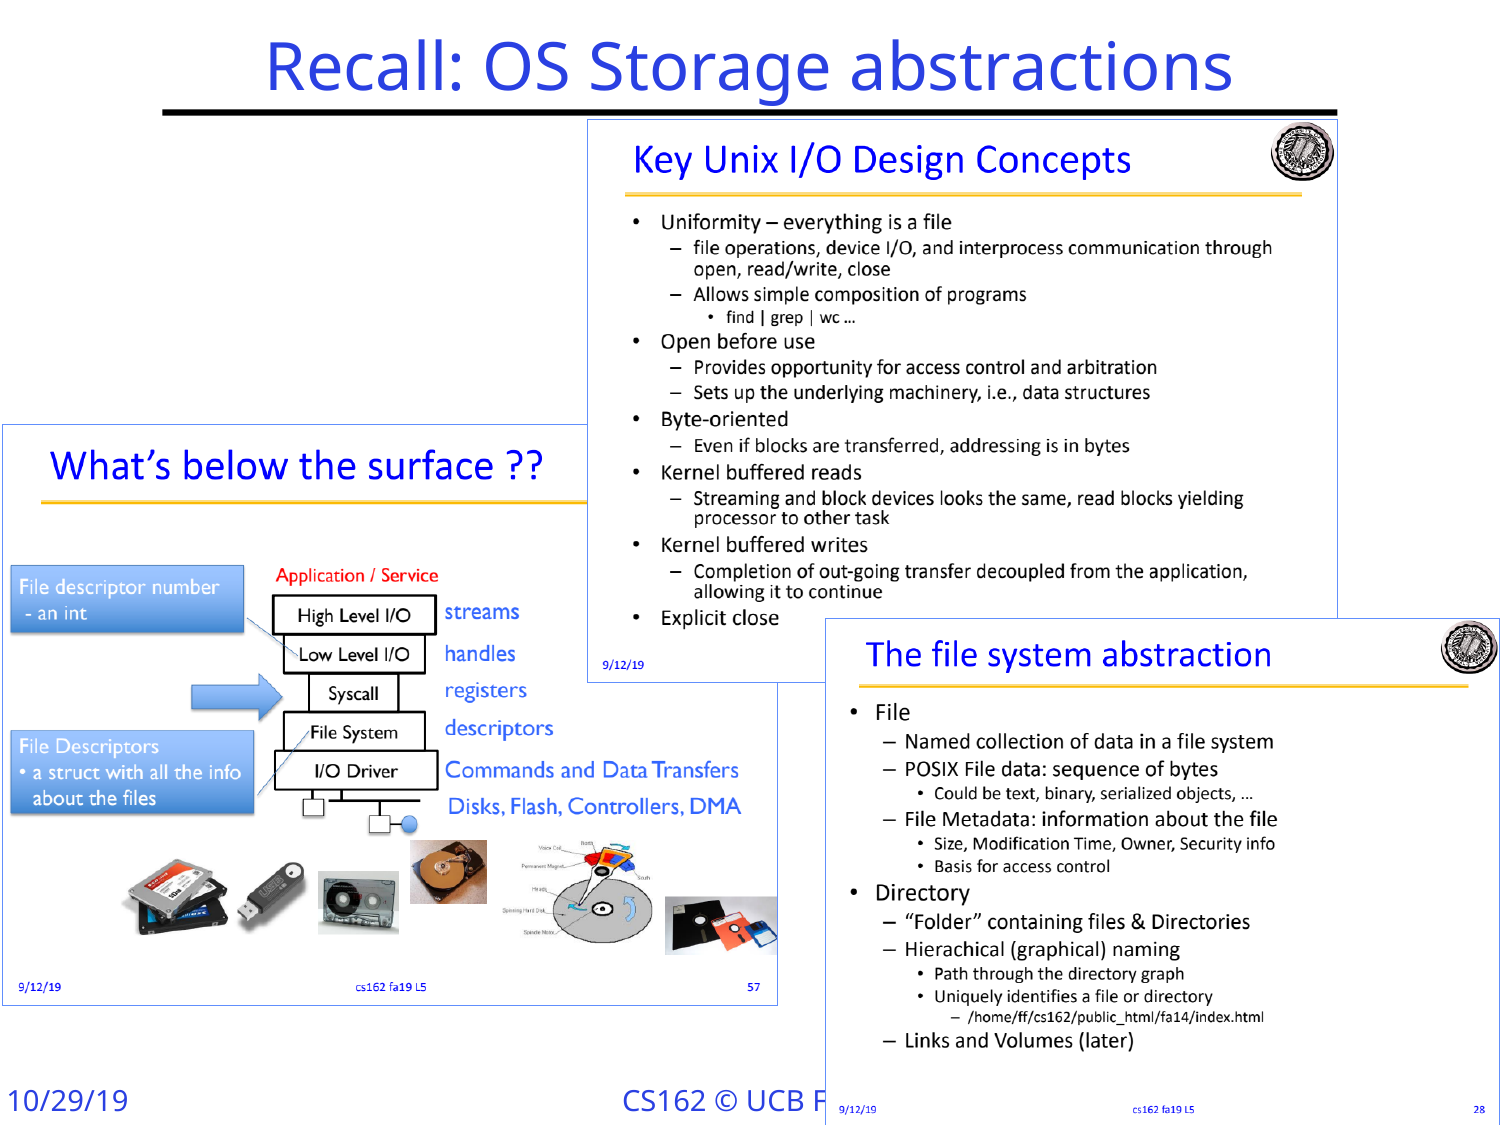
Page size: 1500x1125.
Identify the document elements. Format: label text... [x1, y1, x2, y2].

picture [2, 119, 1500, 1125]
title Recall: OS Storage abstractions [162, 24, 1338, 113]
